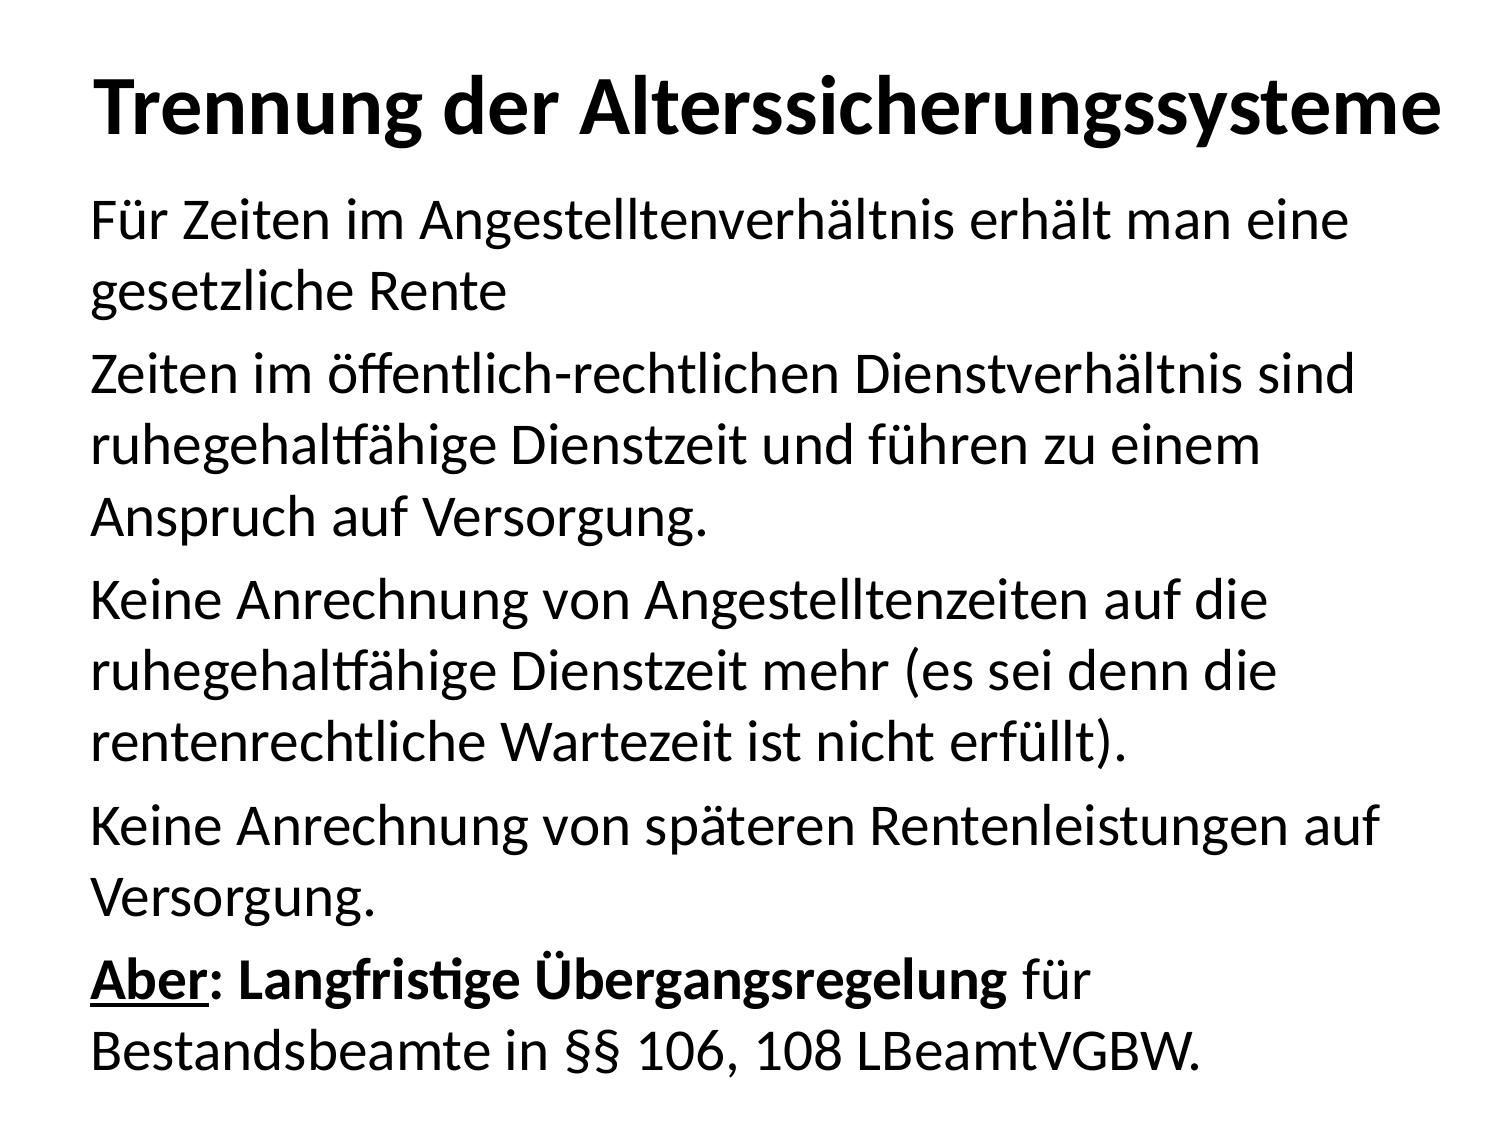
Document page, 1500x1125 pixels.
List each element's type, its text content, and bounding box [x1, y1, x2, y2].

title Trennung der Alterssicherungssysteme [76, 30, 1461, 171]
list Für Zeiten im Angestelltenverhältnis erhält man eine gesetzliche Rente Zeiten im öffentlich-rechtlichen Dienstverhältnis sind ruhegehaltfähige Dienstzeit und führen zu einem Anspruch auf Versorgung. Keine Anrechnung von Angestelltenzeiten auf die ruhegehaltfähige Dienstzeit mehr (es sei denn die rentenrechtliche Wartezeit ist nicht erfüllt). Keine Anrechnung von späteren Rentenleistungen auf Versorgung. Aber: Langfristige Übergangsregelung für Bestandsbeamte in §§ 106, 108 LBeamtVGBW. [75, 172, 1425, 1094]
